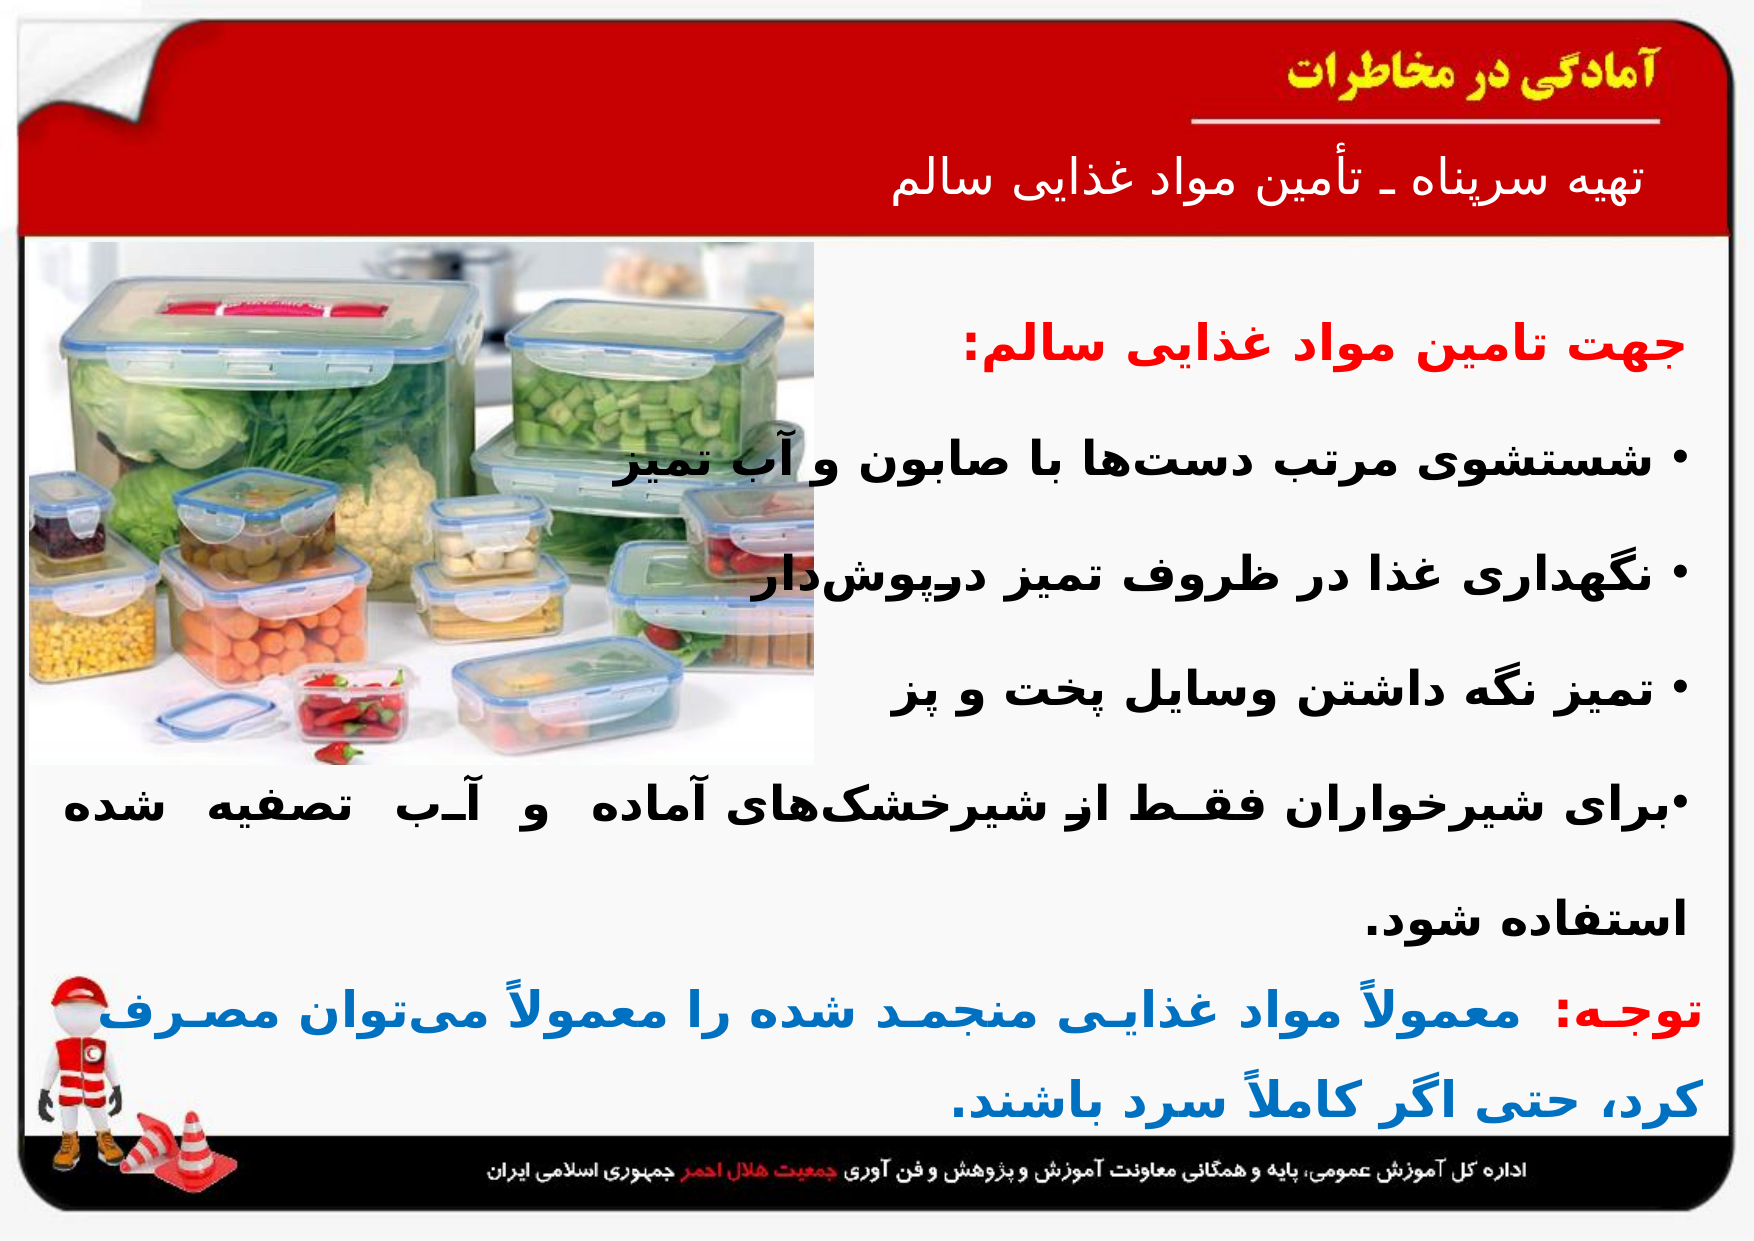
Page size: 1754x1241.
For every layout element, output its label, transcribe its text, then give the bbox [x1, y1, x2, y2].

picture [0, 0, 1754, 1241]
text_box جهت تامین مواد غذایی سالم: شستشوی مرتب دست‌ها با صابون و آب تمیز نگهداری غذا در ظروف تمیز درپوش‌دار تمیز نگه داشتن وسایل پخت و پز برای شیرخواران فقط از شیرخشک‌های آماده و آب تصفیه شده استفاده شود. [49, 242, 1704, 952]
title تهیه سرپناه ـ تأمین مواد غذایی سالم [147, 125, 1661, 231]
text_box توجه: معمولاً مواد غذایی منجمد شده را معمولاً می‌توان مصرف کرد، حتی اگر کاملاً سرد باشند. [83, 940, 1719, 1136]
